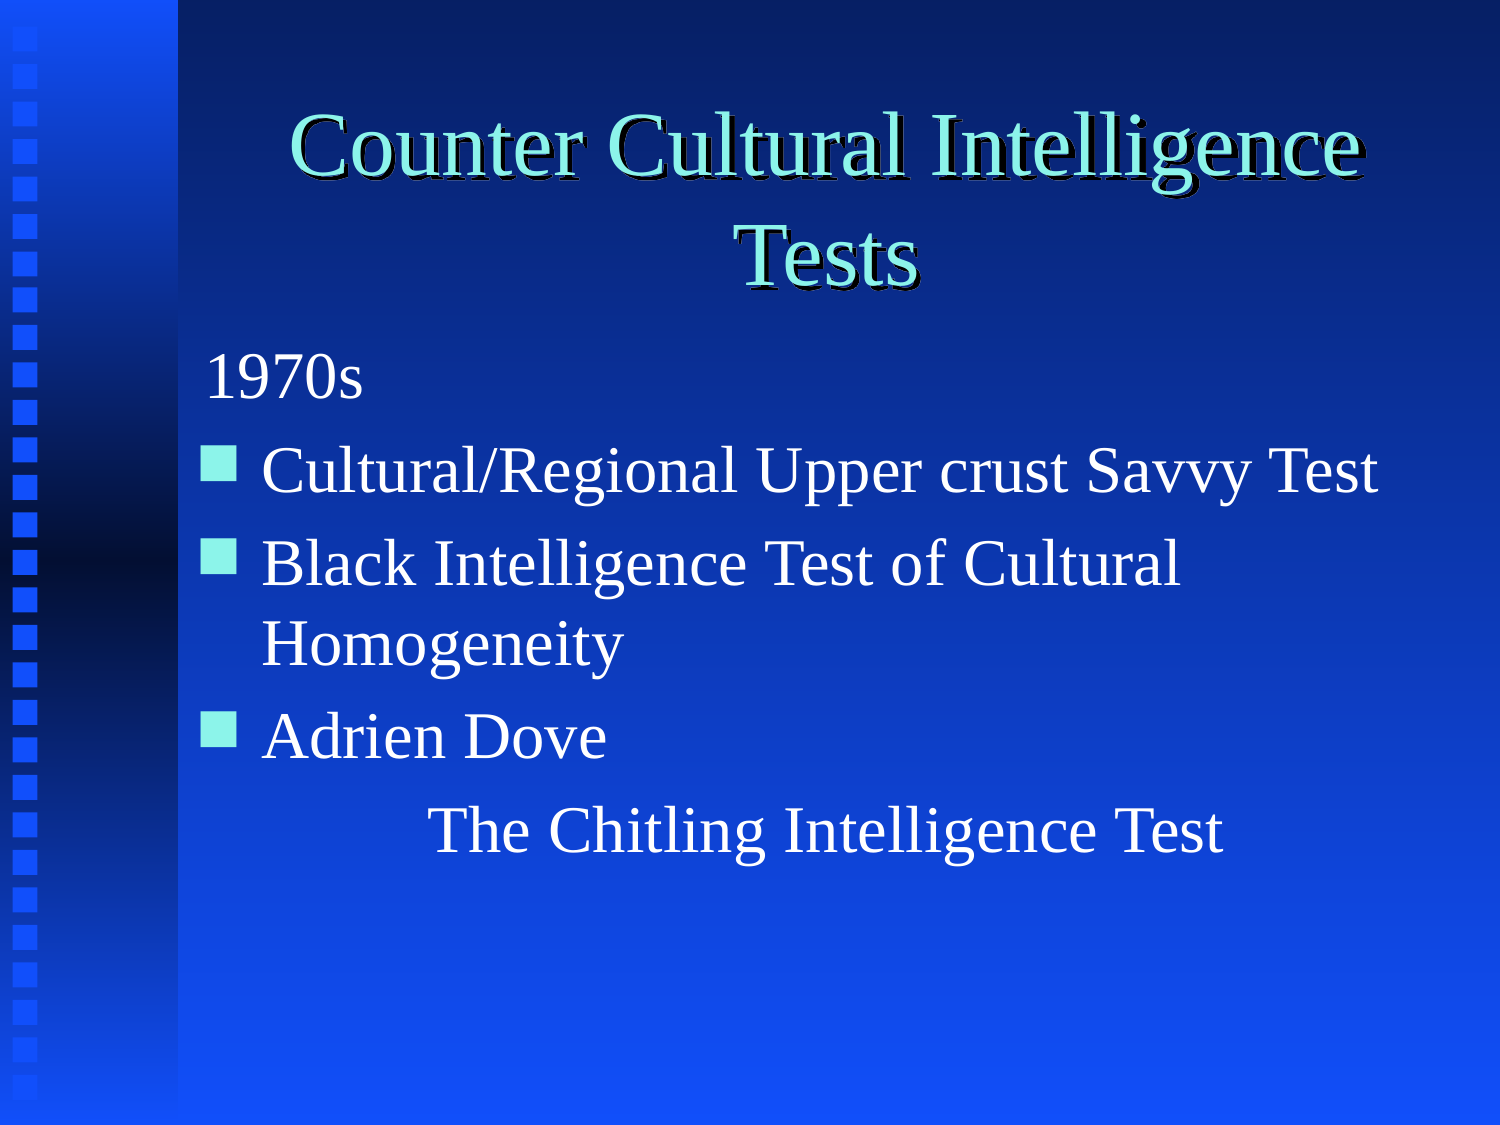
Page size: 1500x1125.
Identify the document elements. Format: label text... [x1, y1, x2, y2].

list 1970s Cultural/Regional Upper crust Savvy Test Black Intelligence Test of Cultural Homogeneity Adrien Dove The Chitling Intelligence Test [189, 324, 1469, 1001]
title Counter Cultural Intelligence Tests [193, 99, 1460, 288]
